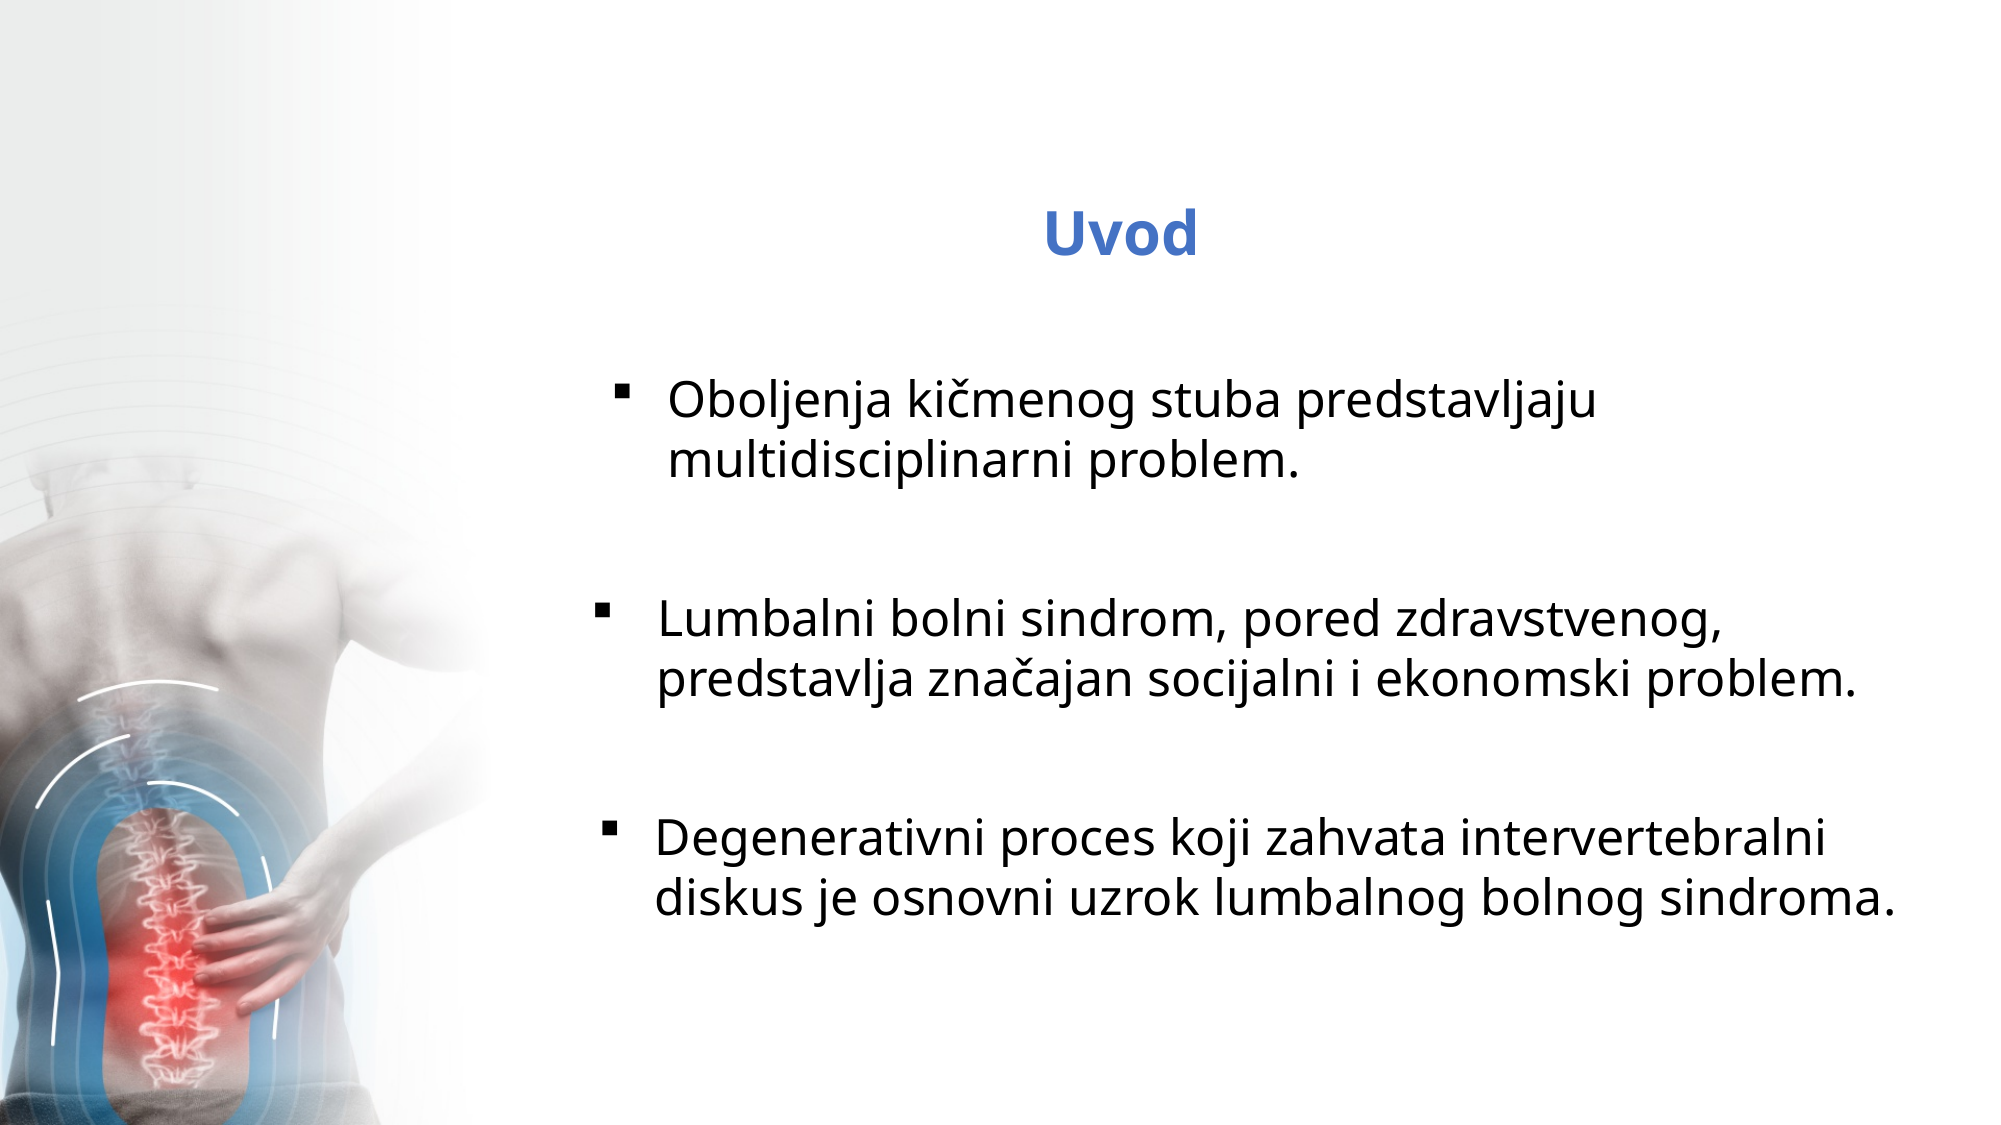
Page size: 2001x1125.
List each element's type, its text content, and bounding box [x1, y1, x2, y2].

picture [0, 0, 2001, 1125]
text_box Uvod [1027, 186, 1216, 283]
text_box Lumbalni bolni sindrom, pored zdravstvenog, predstavlja značajan socijalni i ekonomski problem. [576, 578, 1874, 714]
text_box Oboljenja kičmenog stuba predstavljaju multidisciplinarni problem. [596, 360, 1981, 495]
text_box Degenerativni proces koji zahvata intervertebralni diskus je osnovni uzrok lumbalnog bolnog sindroma. [583, 797, 2000, 933]
